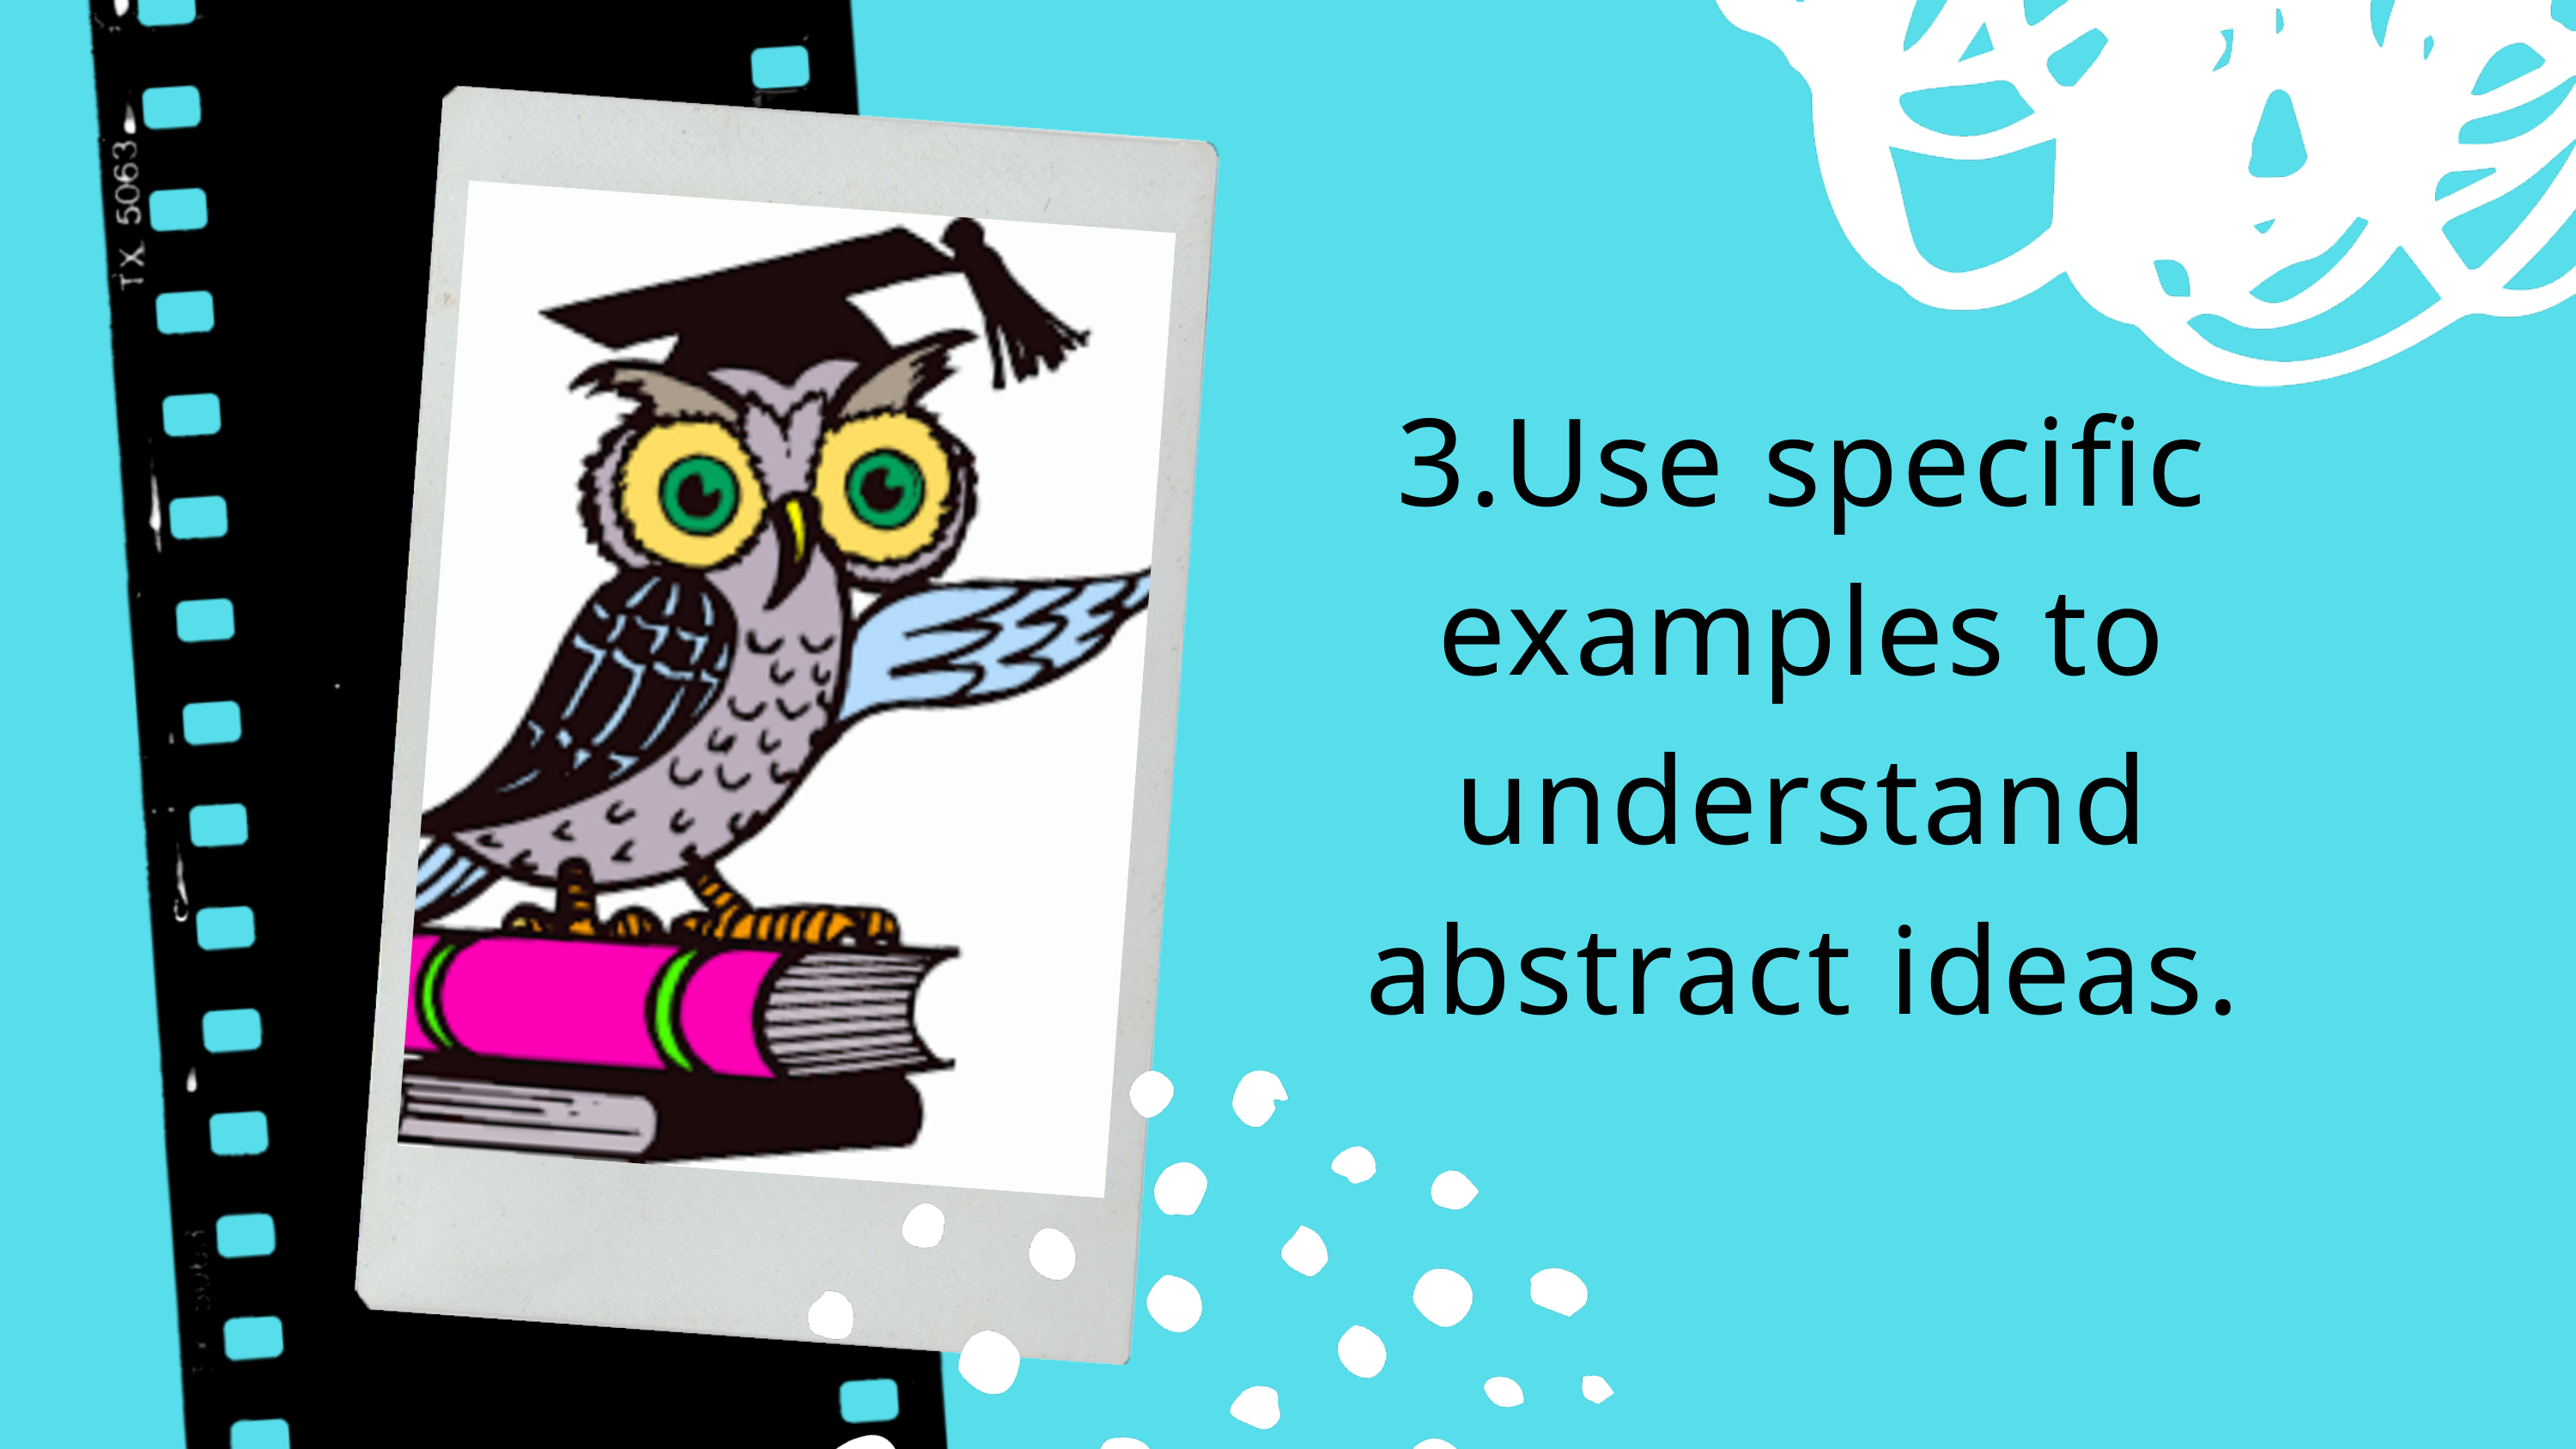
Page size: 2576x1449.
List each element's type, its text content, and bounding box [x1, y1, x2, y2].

picture [1636, 0, 2576, 387]
picture [86, 0, 1637, 1449]
text_box 3.Use specific examples to understand abstract ideas. [1326, 361, 2281, 1039]
